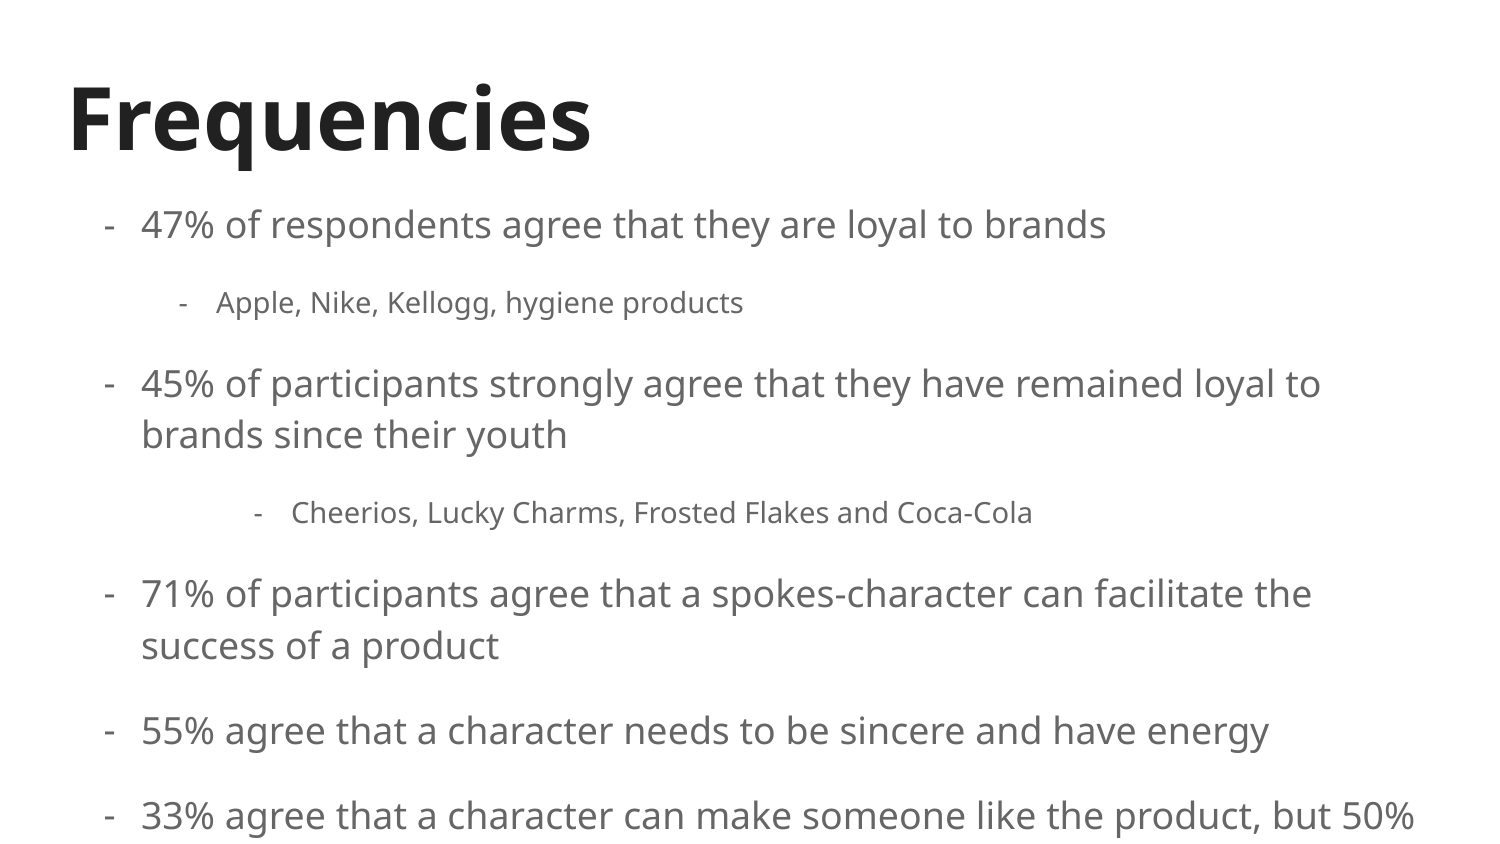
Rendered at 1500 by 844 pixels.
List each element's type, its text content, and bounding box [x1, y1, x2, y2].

title Frequencies [51, 48, 1449, 179]
list 47% of respondents agree that they are loyal to brands Apple, Nike, Kellogg, hygiene products 45% of participants strongly agree that they have remained loyal to brands since their youth Cheerios, Lucky Charms, Frosted Flakes and Coca-Cola 71% of participants agree that a spokes-character can facilitate the success of a product 55% agree that a character needs to be sincere and have energy 33% agree that a character can make someone like the product, but 50% responded neutrally when asked if the character could make you trust the product [51, 179, 1449, 823]
